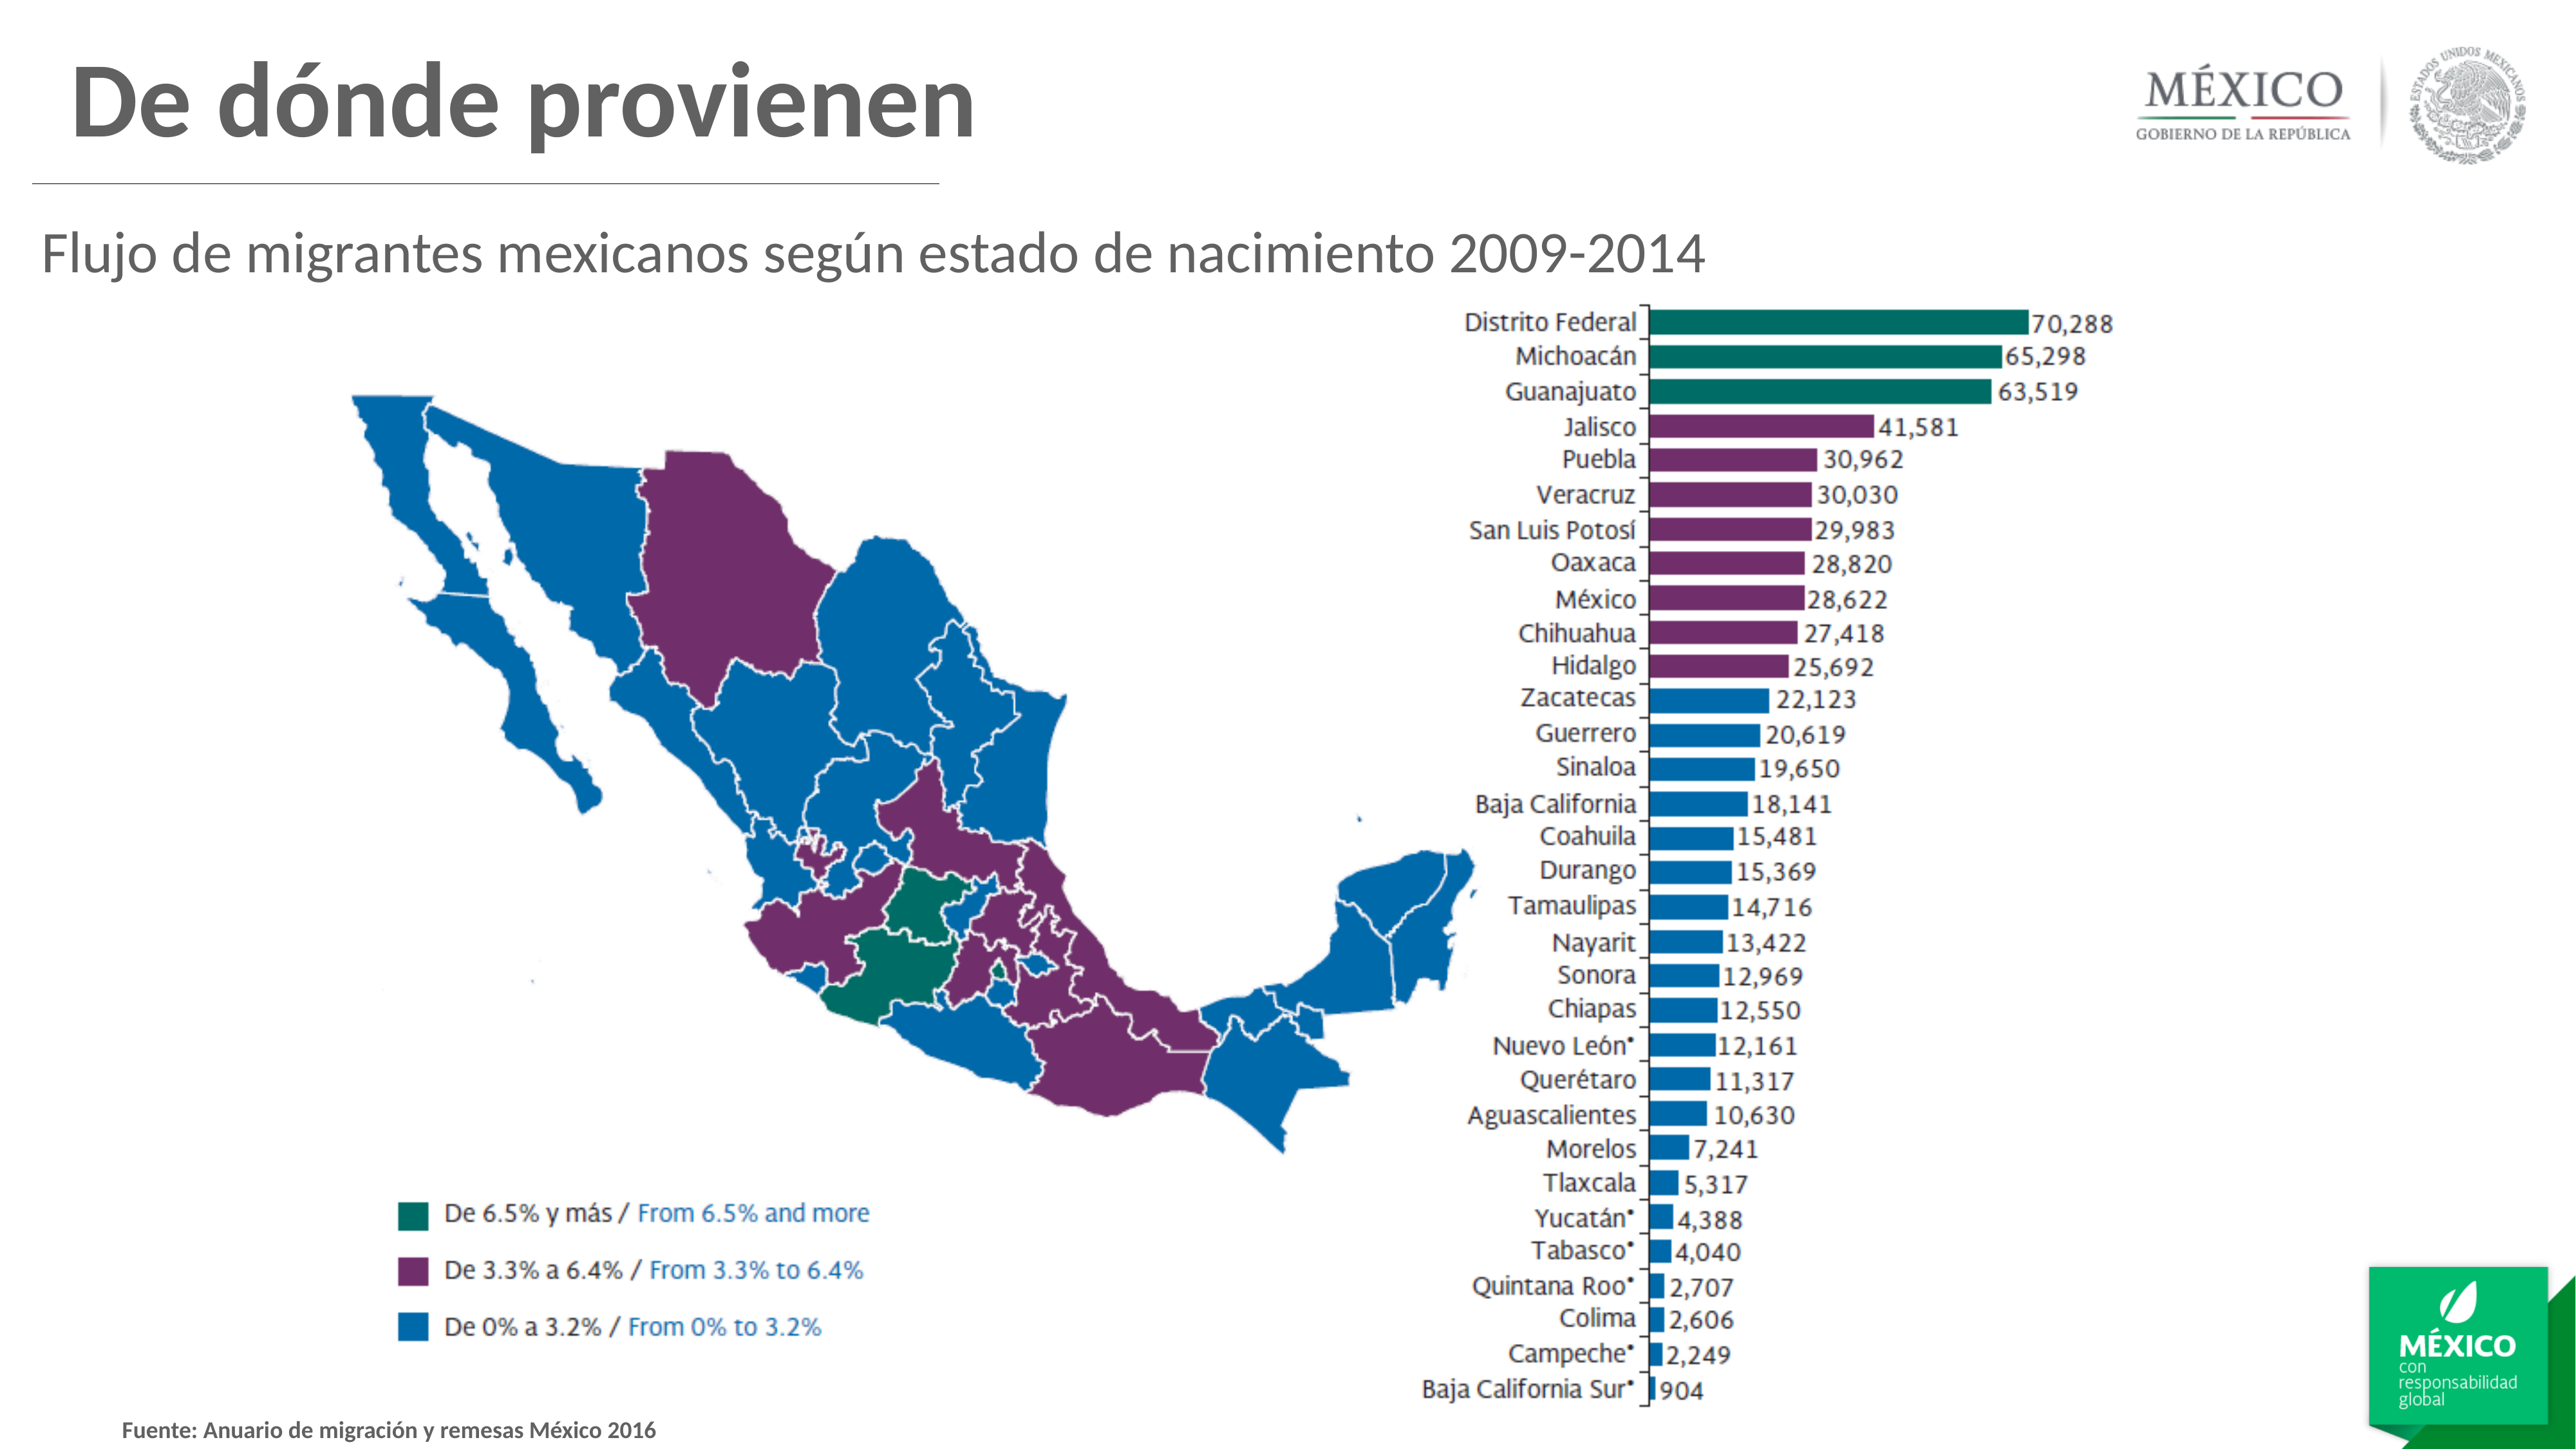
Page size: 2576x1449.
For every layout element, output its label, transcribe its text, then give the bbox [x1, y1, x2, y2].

picture [2073, 0, 2576, 215]
text_box Fuente: Anuario de migración y remesas México 2016 [112, 1409, 1791, 1448]
picture [2334, 1233, 2576, 1449]
picture [241, 291, 2214, 1412]
text_box De dónde provienen [61, 24, 988, 163]
text_box Flujo de migrantes mexicanos según estado de nacimiento 2009-2014 [32, 209, 2102, 290]
